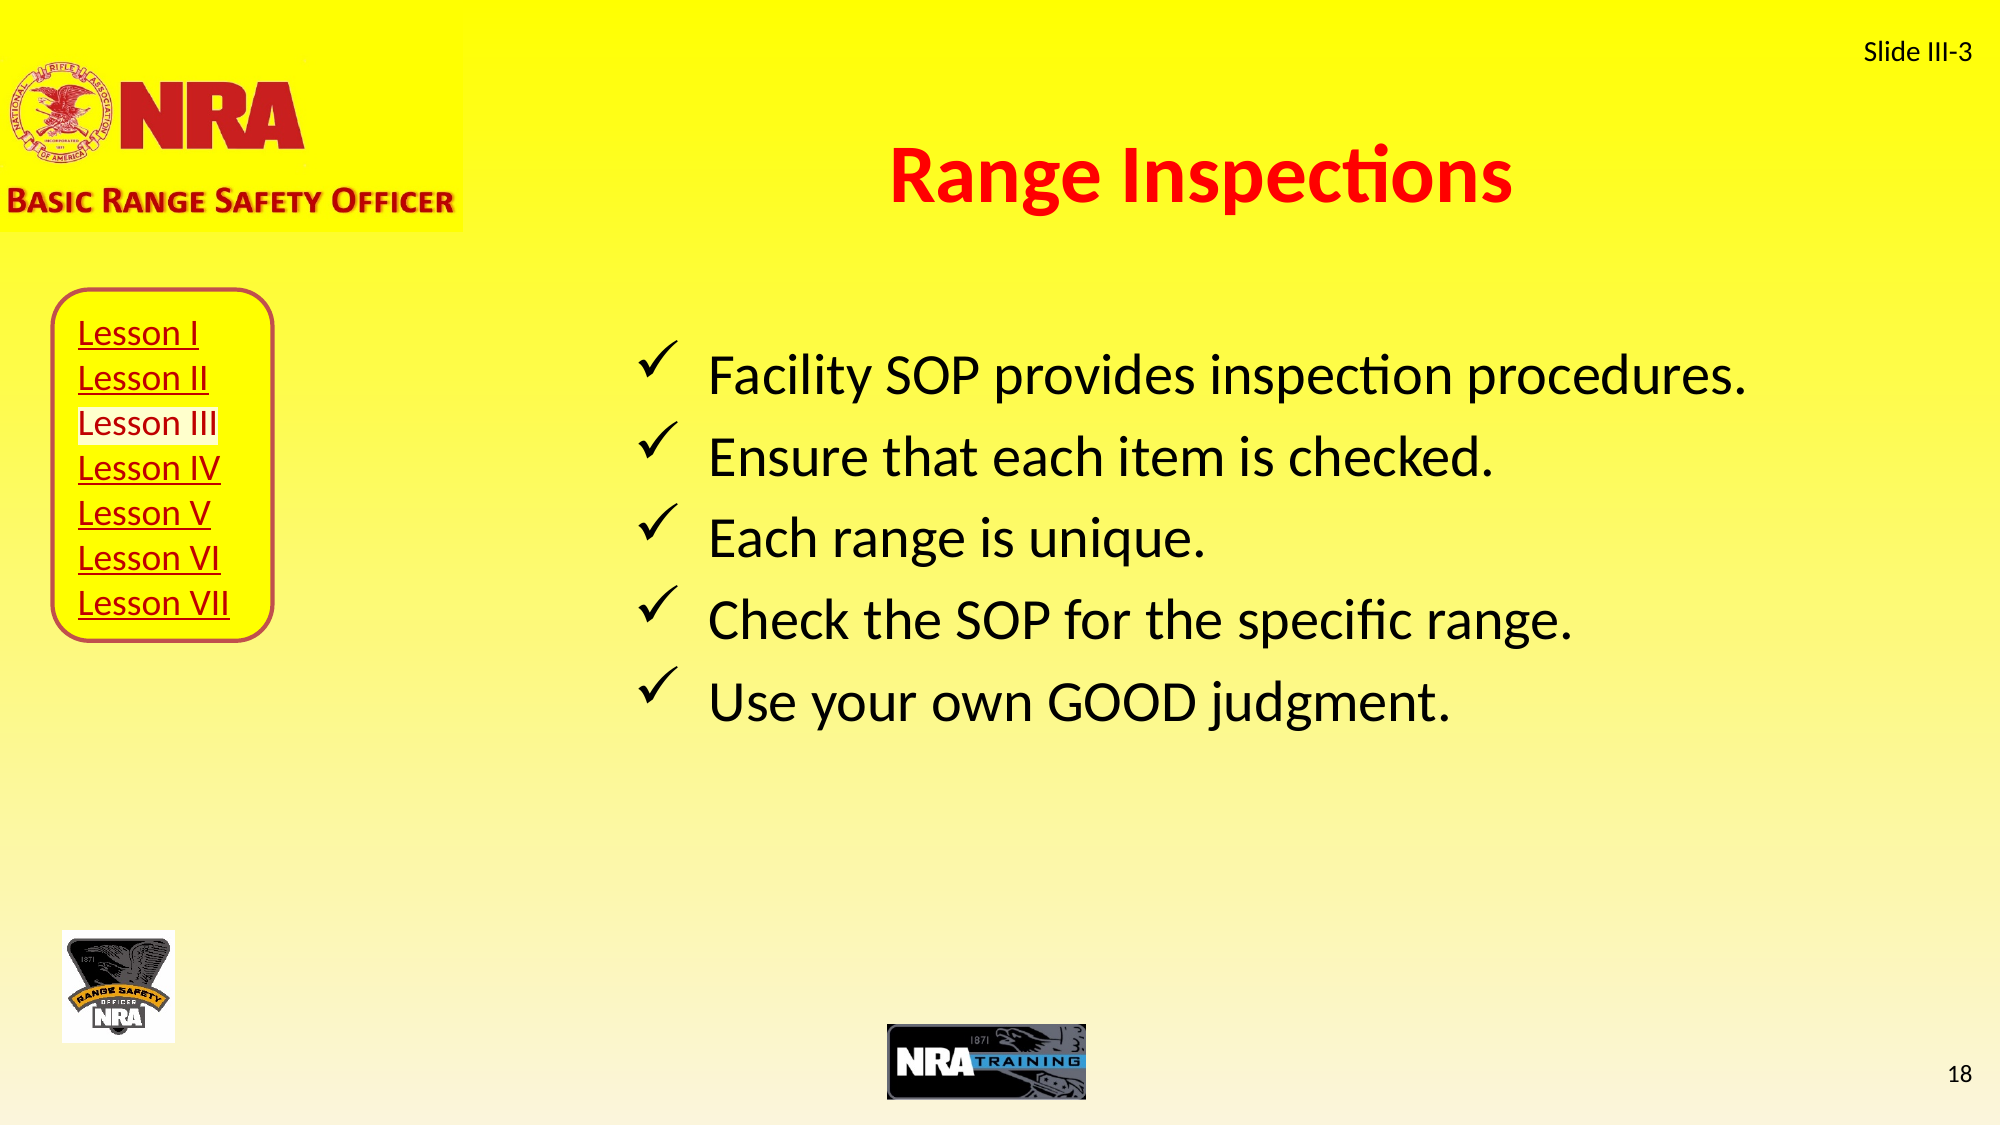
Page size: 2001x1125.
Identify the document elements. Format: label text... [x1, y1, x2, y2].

picture [0, 0, 463, 232]
picture [62, 929, 176, 1043]
text_box Lesson I Lesson II Lesson III Lesson IV Lesson V Lesson VI Lesson VII [50, 287, 275, 643]
text_box Slide III-3 [1824, 24, 1988, 75]
picture [887, 1024, 1086, 1101]
slide_number 17 [1737, 1042, 1988, 1103]
title Range Inspections [501, 67, 1902, 271]
subtitle Facility SOP provides inspection procedures. Ensure that each item is checked. Each range is unique. Check the SOP for the specific range. Use your own GOOD judgment. [618, 328, 1801, 997]
